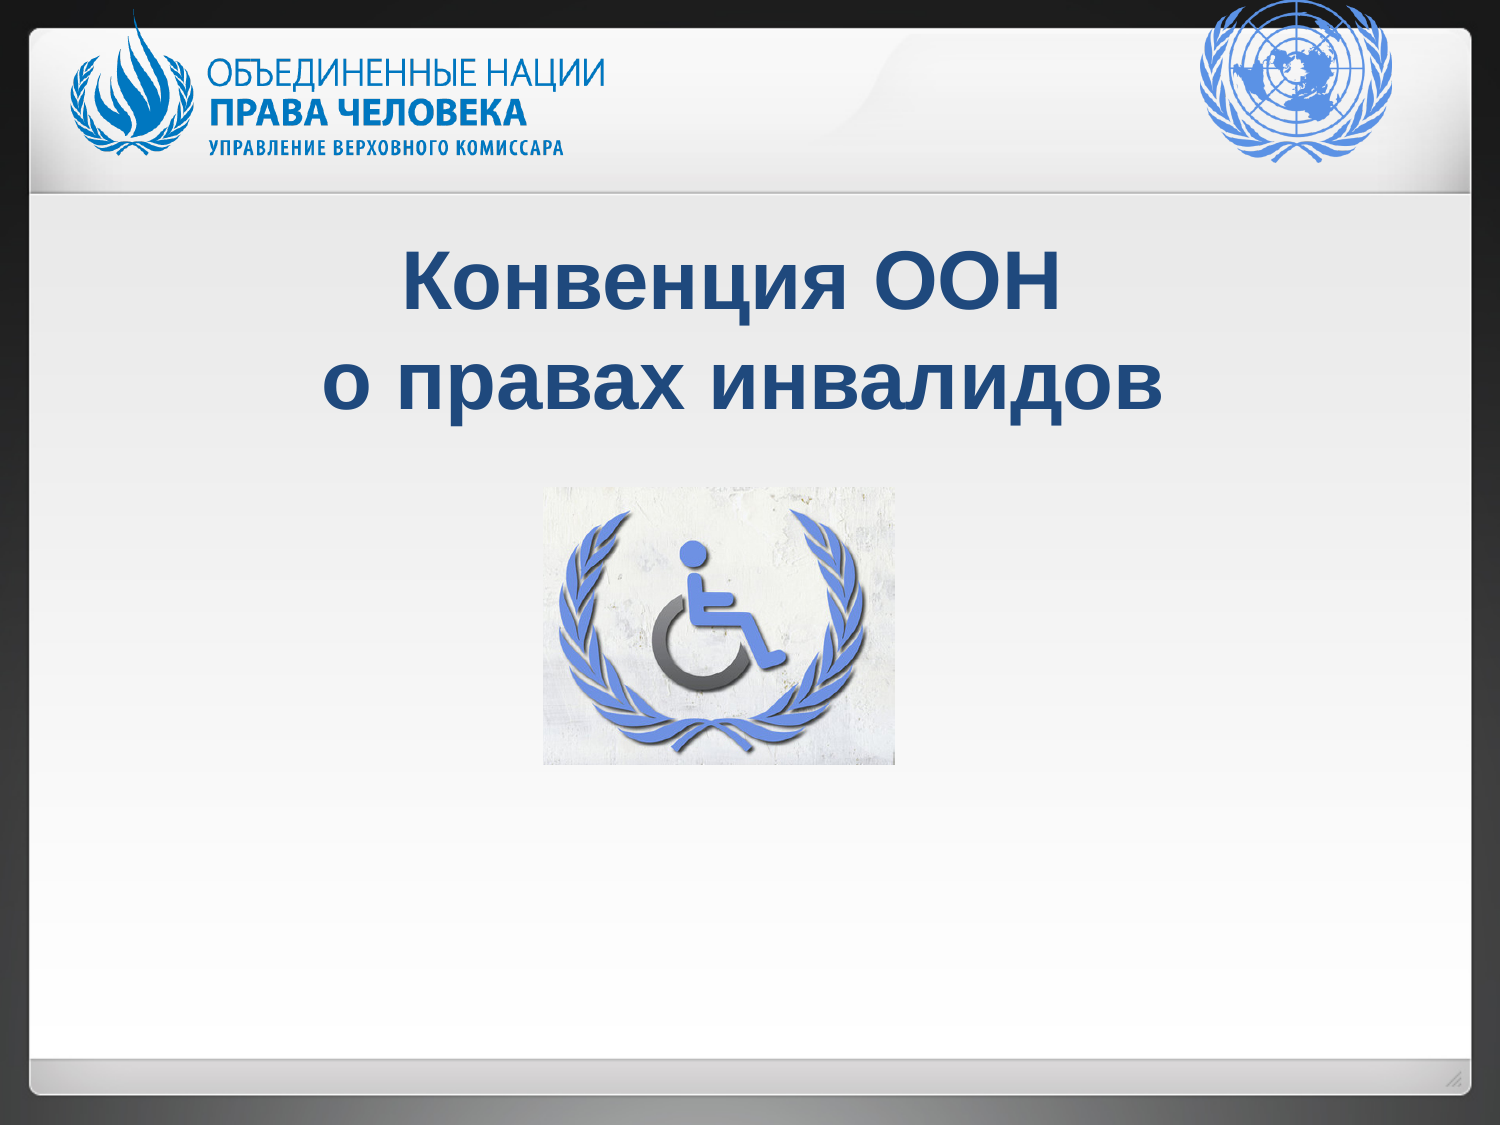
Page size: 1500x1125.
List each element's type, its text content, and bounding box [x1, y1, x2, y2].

picture [0, 0, 1500, 1125]
title Конвенция ООН о правах инвалидов [143, 202, 1344, 450]
